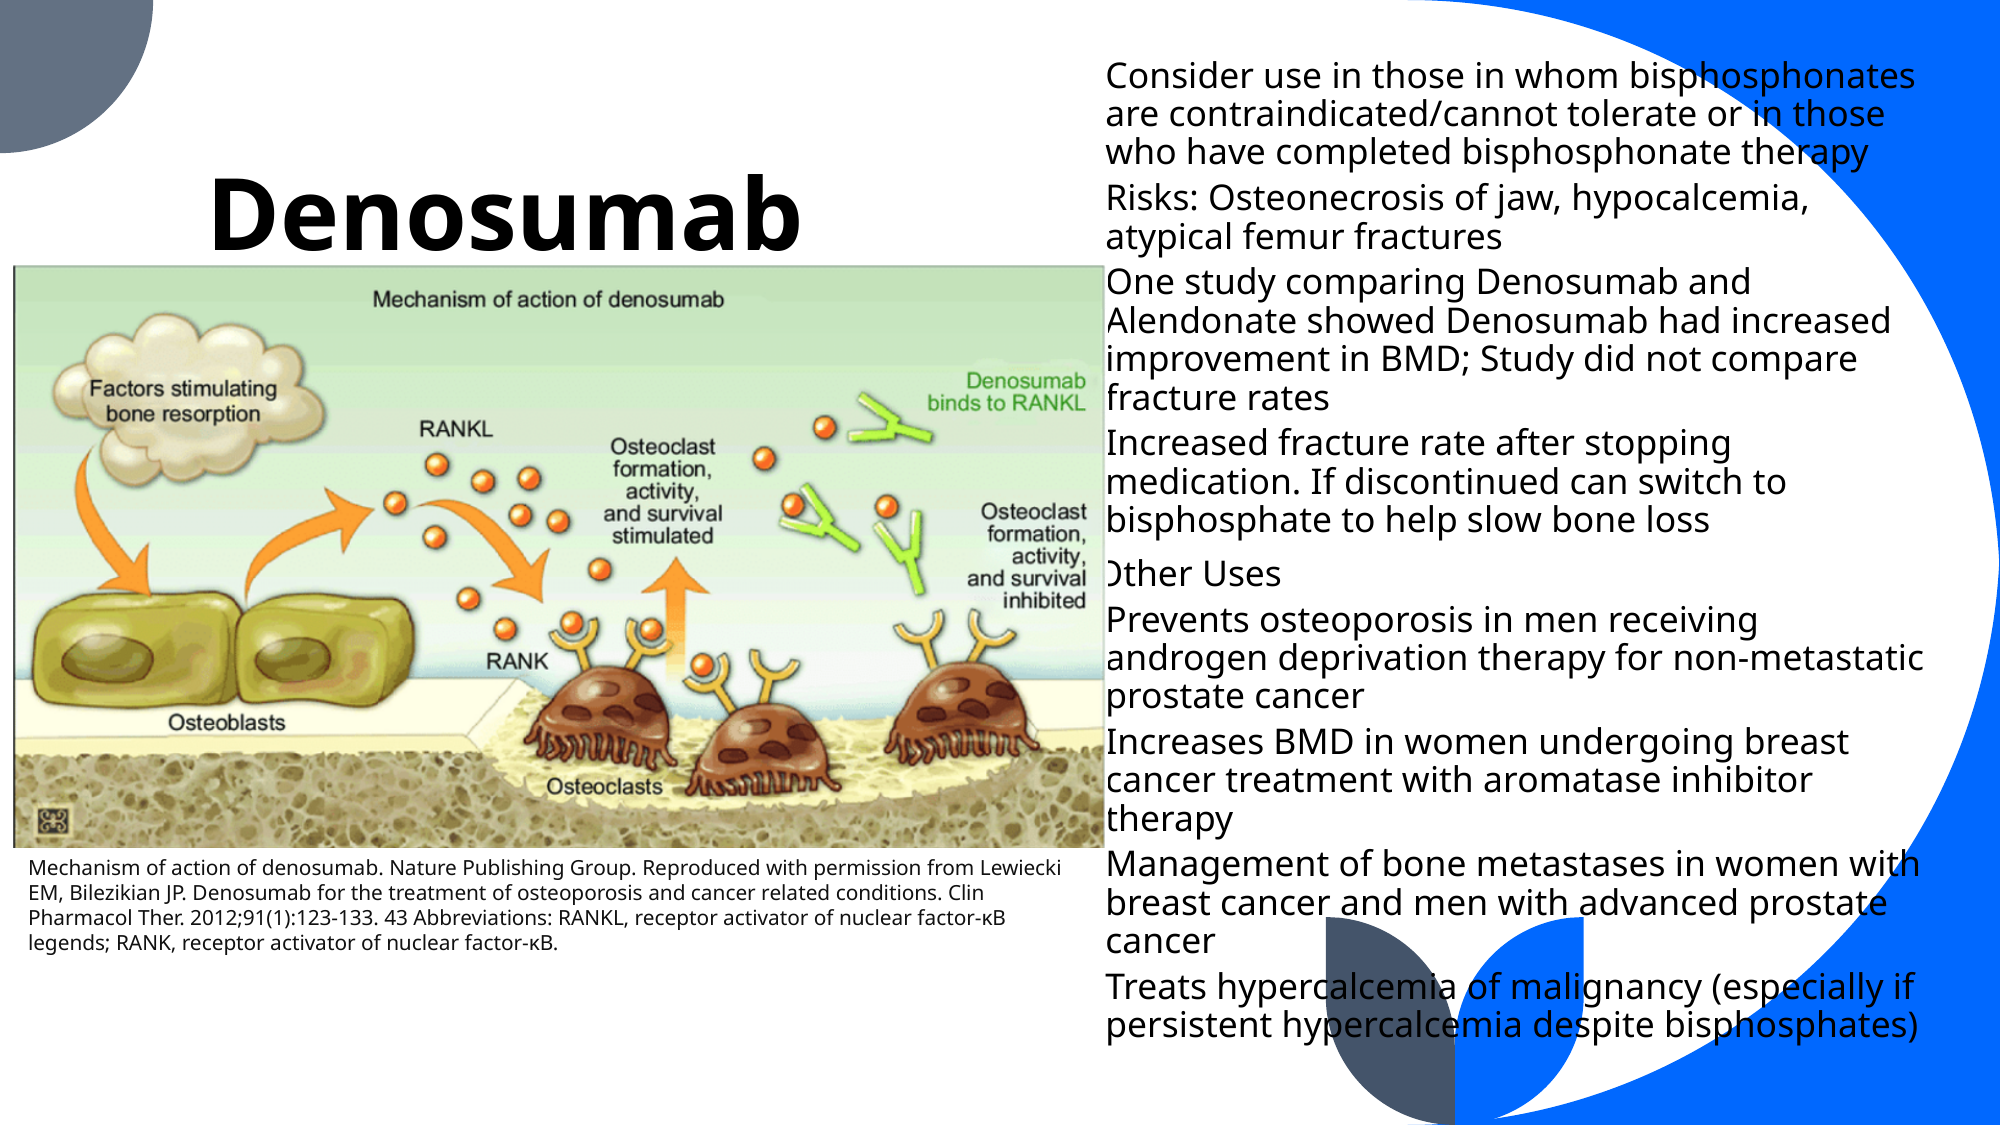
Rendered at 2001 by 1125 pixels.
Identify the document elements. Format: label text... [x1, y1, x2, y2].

list Consider use in those in whom bisphosphonates are contraindicated/cannot tolerate or in those who have completed bisphosphonate therapy Risks: Osteonecrosis of jaw, hypocalcemia, atypical femur fractures One study comparing Denosumab and Alendonate showed Denosumab had increased improvement in BMD; Study did not compare fracture rates Increased fracture rate after stopping medication. If discontinued can switch to bisphosphate to help slow bone loss Other Uses Prevents osteoporosis in men receiving androgen deprivation therapy for non-metastatic prostate cancer Increases BMD in women undergoing breast cancer treatment with aromatase inhibitor therapy Management of bone metastases in women with breast cancer and men with advanced prostate cancer Treats hypercalcemia of malignancy (especially if persistent hypercalcemia despite bisphosphates) [1025, 50, 1945, 1075]
picture [13, 257, 1108, 848]
text_box Mechanism of action of denosumab. Nature Publishing Group. Reproduced with permission from Lewiecki EM, Bilezikian JP. Denosumab for the treatment of osteoporosis and cancer related conditions. Clin Pharmacol Ther. 2012;91(1):123-133. 43 Abbreviations: RANKL, receptor activator of nuclear factor-κB legends; RANK, receptor activator of nuclear factor-κB. [13, 848, 1108, 1008]
title Denosumab [191, 62, 1025, 257]
